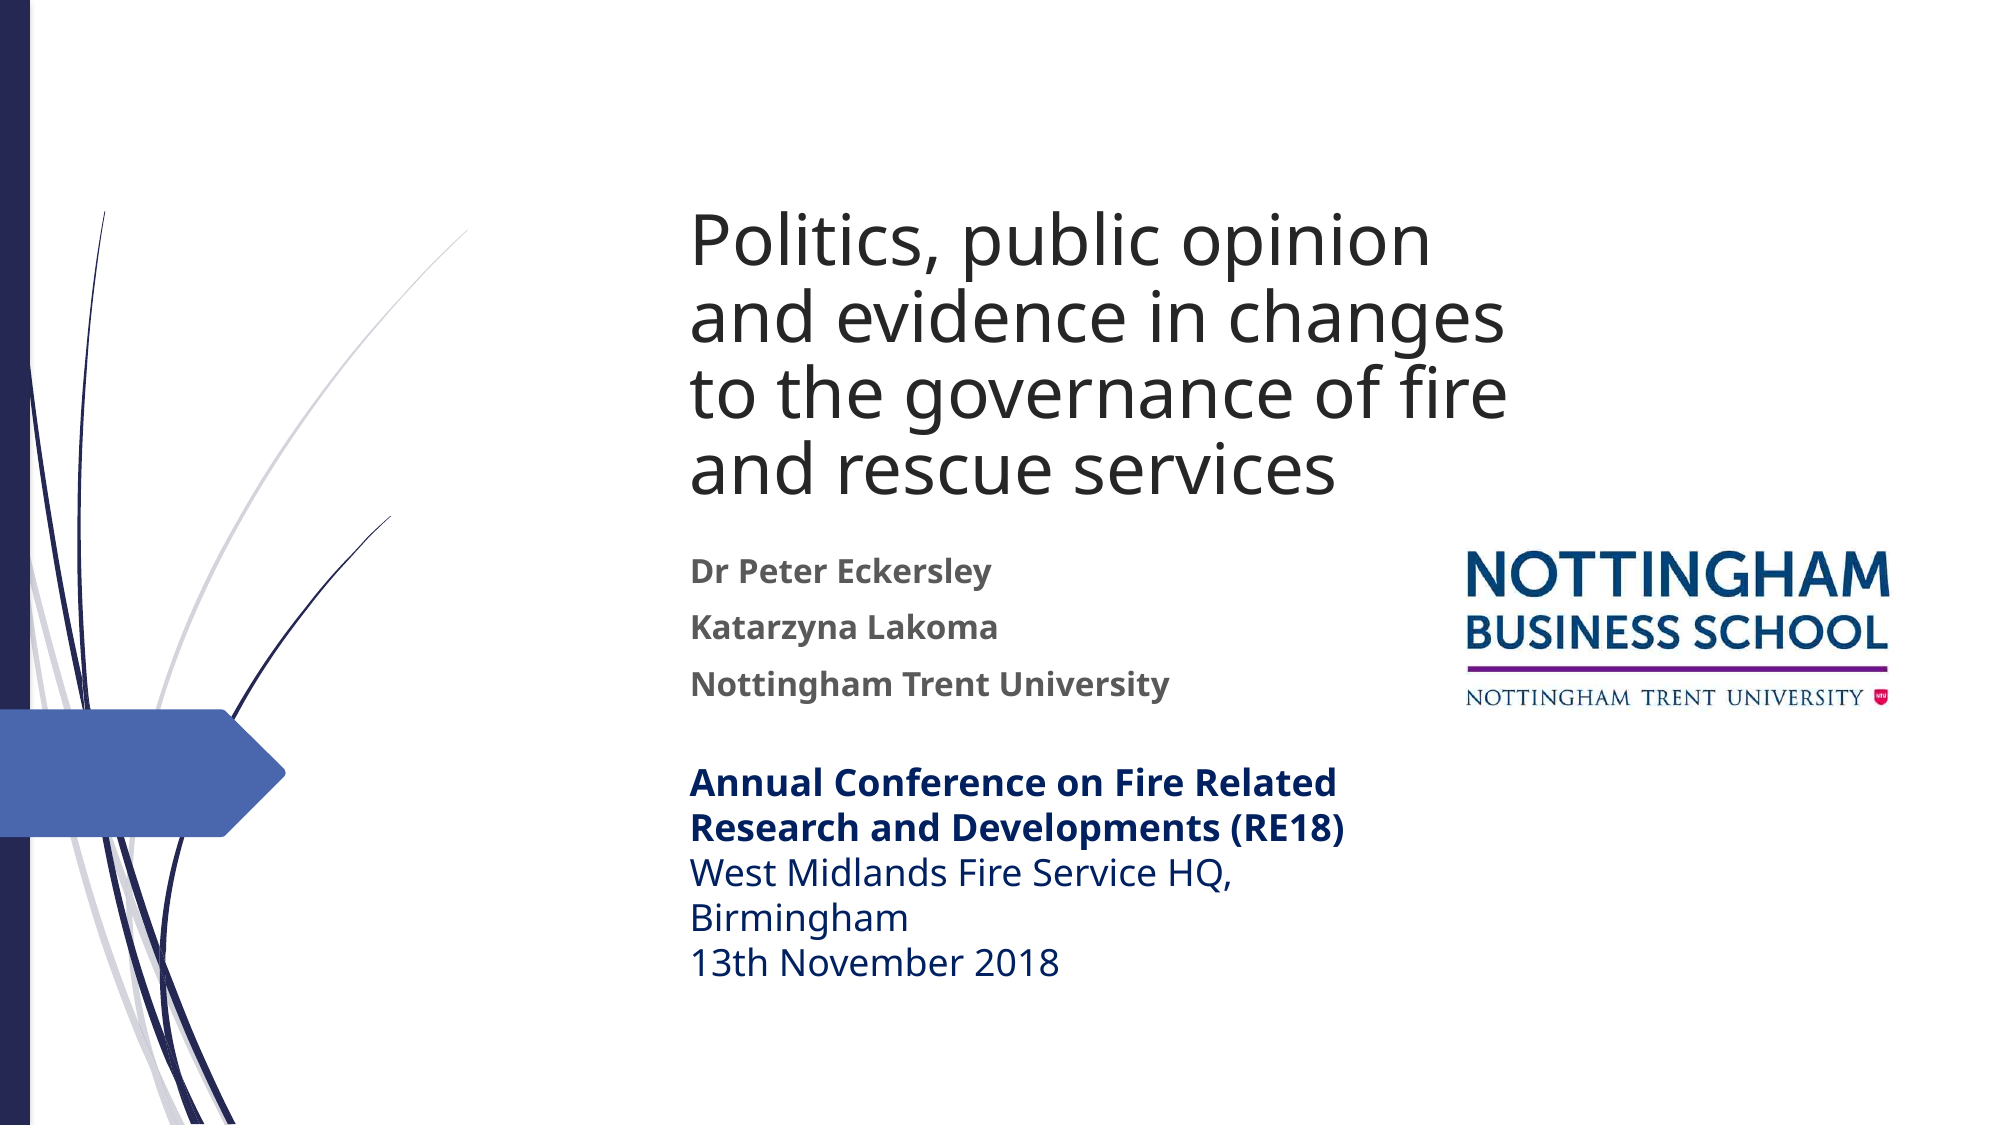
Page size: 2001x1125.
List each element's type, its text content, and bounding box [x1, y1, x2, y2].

picture [1418, 504, 1937, 752]
title Politics, public opinion and evidence in changes to the governance of fire and rescue services [674, 84, 1592, 518]
text_box Annual Conference on Fire Related Research and Developments (RE18) West Midlands Fire Service HQ, Birmingham 13th November 2018 [674, 751, 1368, 992]
subtitle Dr Peter Eckersley Katarzyna Lakoma Nottingham Trent University [674, 547, 1381, 752]
